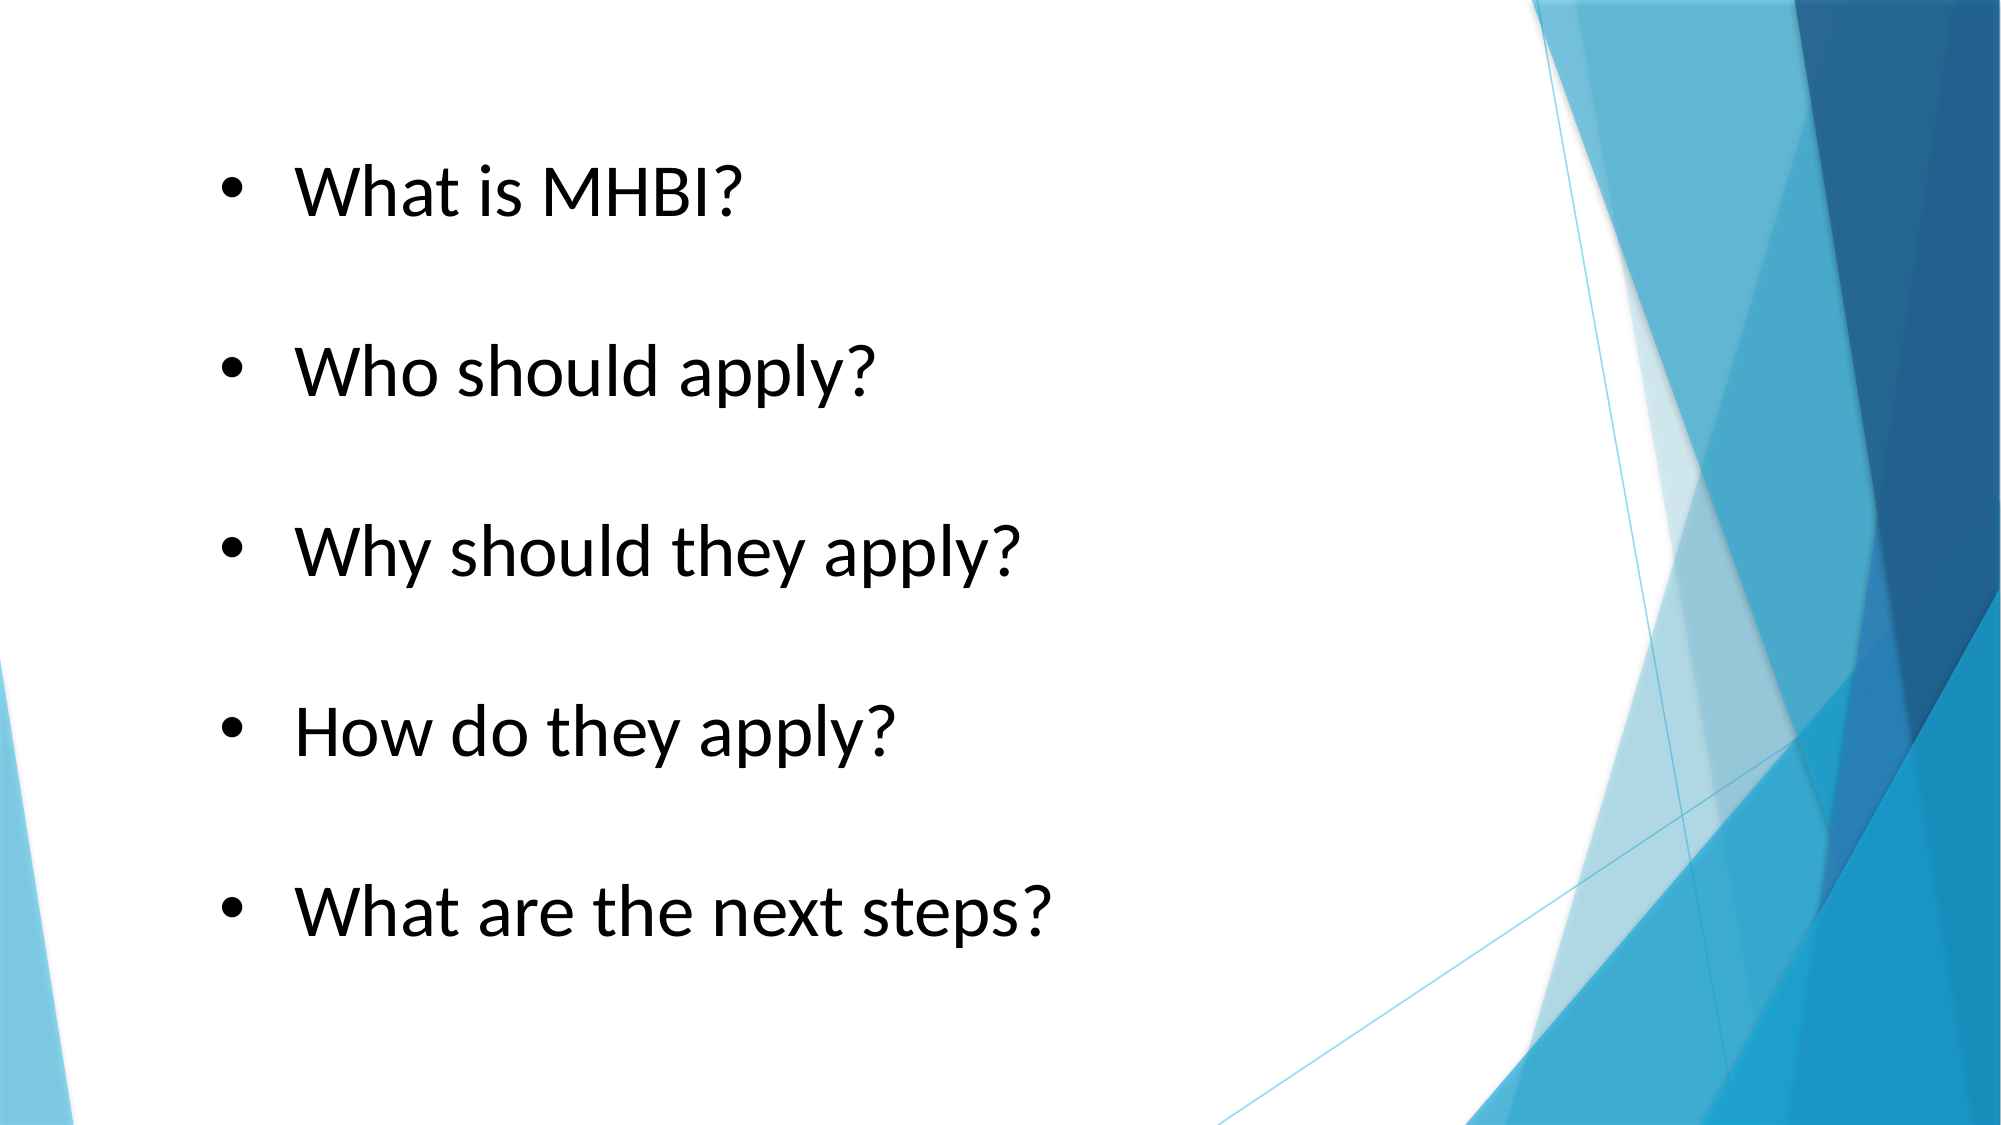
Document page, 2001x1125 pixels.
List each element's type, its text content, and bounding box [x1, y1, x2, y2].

text_box What is MHBI? Who should apply? Why should they apply? How do they apply? What are the next steps? [204, 133, 1307, 959]
